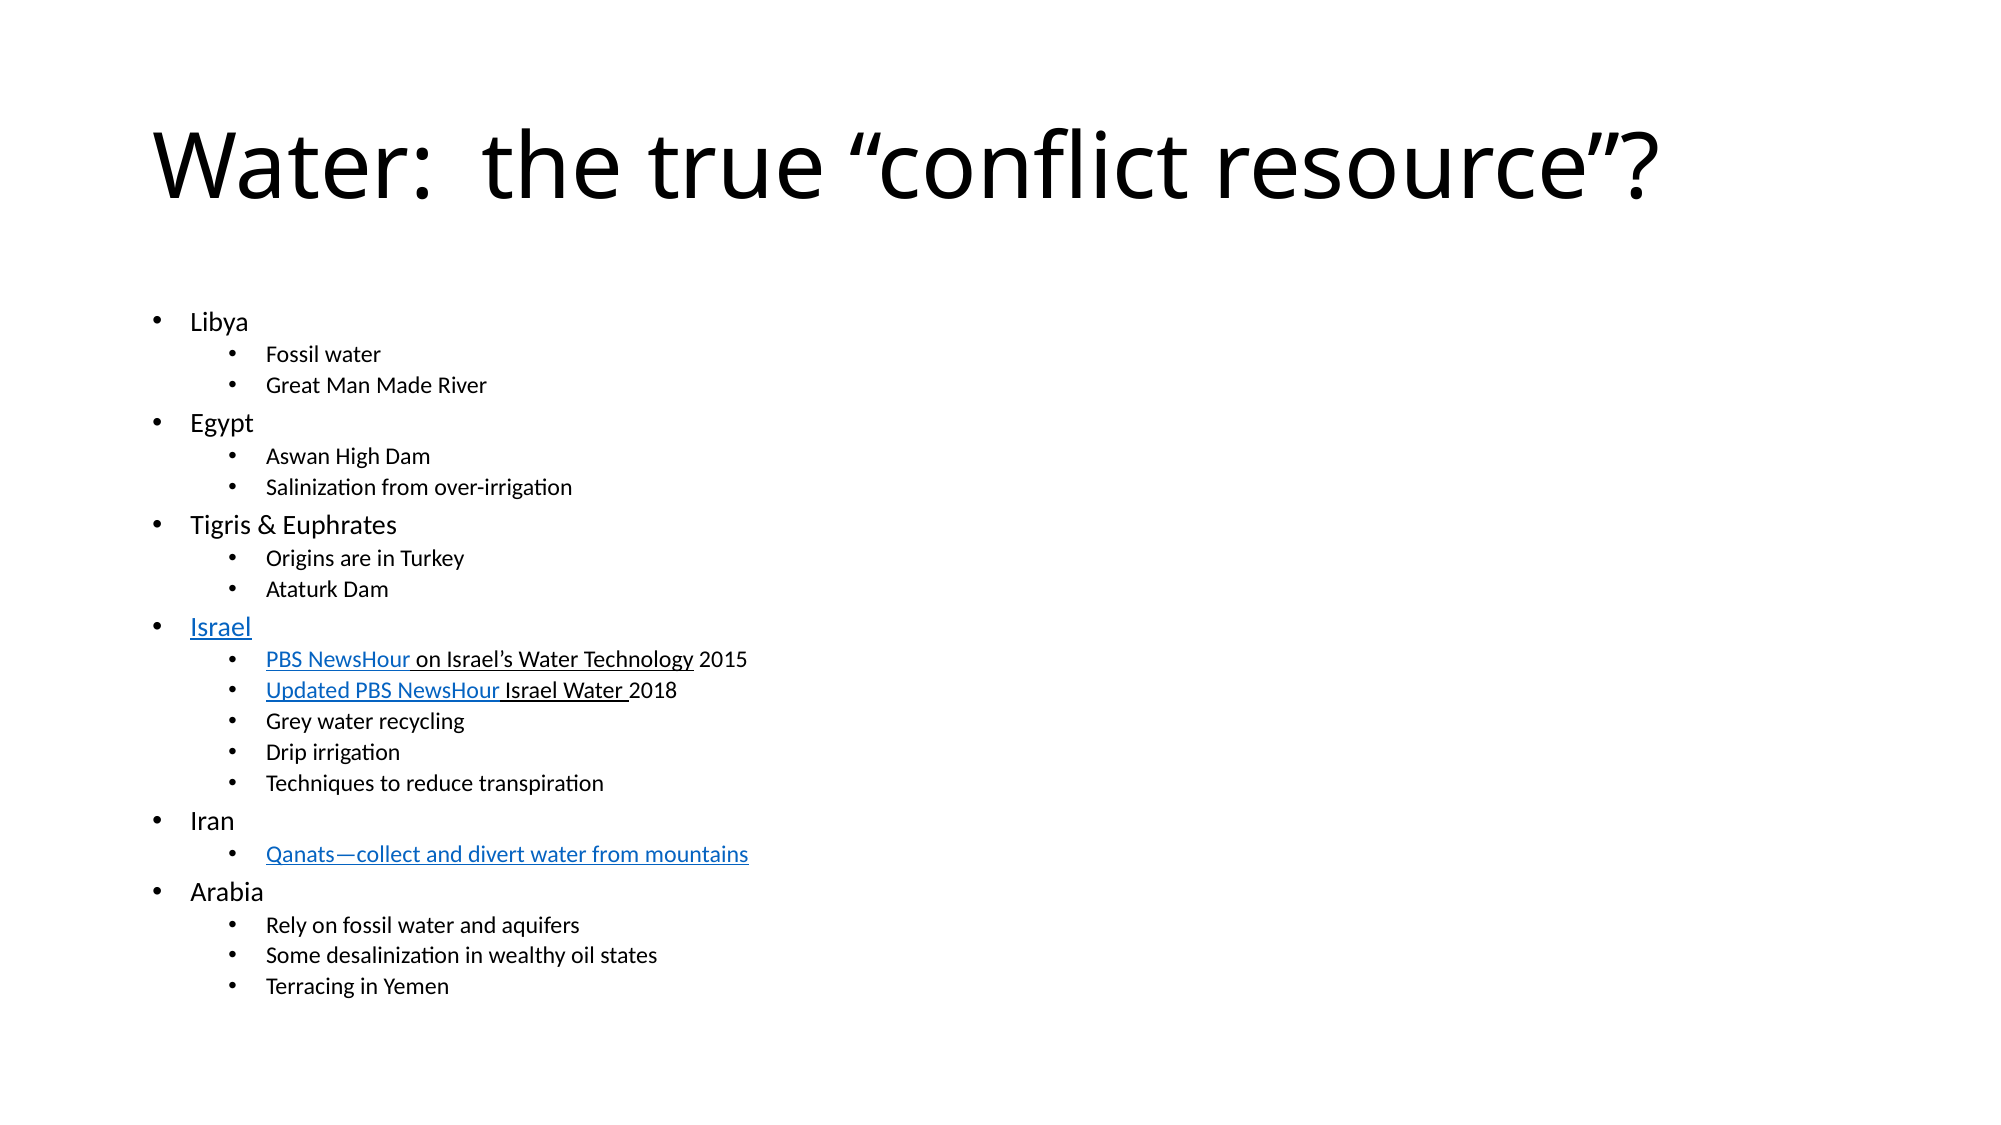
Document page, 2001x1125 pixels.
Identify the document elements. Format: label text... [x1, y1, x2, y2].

list Libya Fossil water Great Man Made River Egypt Aswan High Dam Salinization from over-irrigation Tigris & Euphrates Origins are in Turkey Ataturk Dam Israel PBS NewsHour on Israel’s Water Technology 2015 Updated PBS NewsHour Israel Water 2018 Grey water recycling Drip irrigation Techniques to reduce transpiration Iran Qanats—collect and divert water from mountains Arabia Rely on fossil water and aquifers Some desalinization in wealthy oil states Terracing in Yemen [137, 299, 1863, 1014]
title Water: the true “conflict resource”? [137, 59, 1863, 278]
